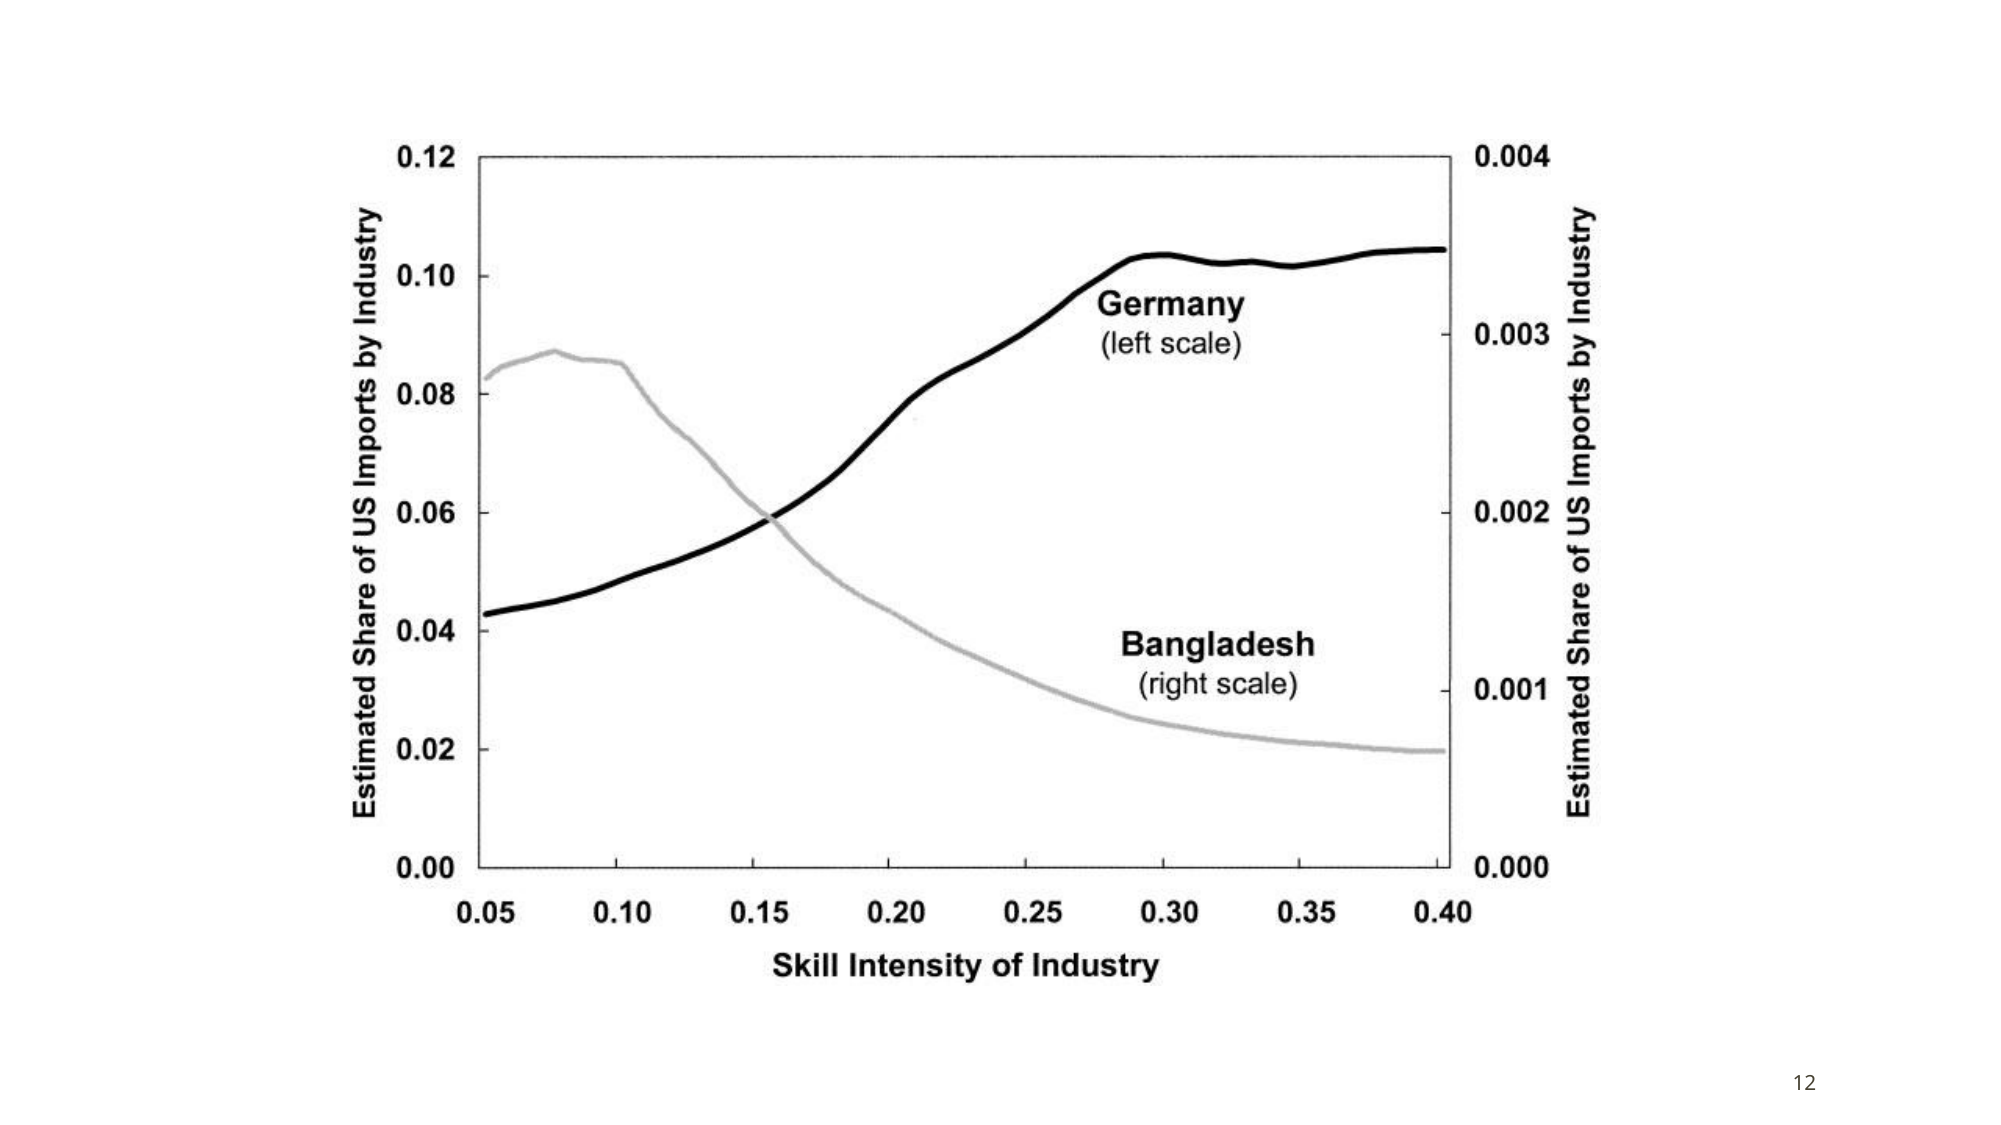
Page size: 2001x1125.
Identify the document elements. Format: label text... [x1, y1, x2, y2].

picture [349, 138, 1601, 987]
slide_number 12 [1777, 1061, 1938, 1107]
